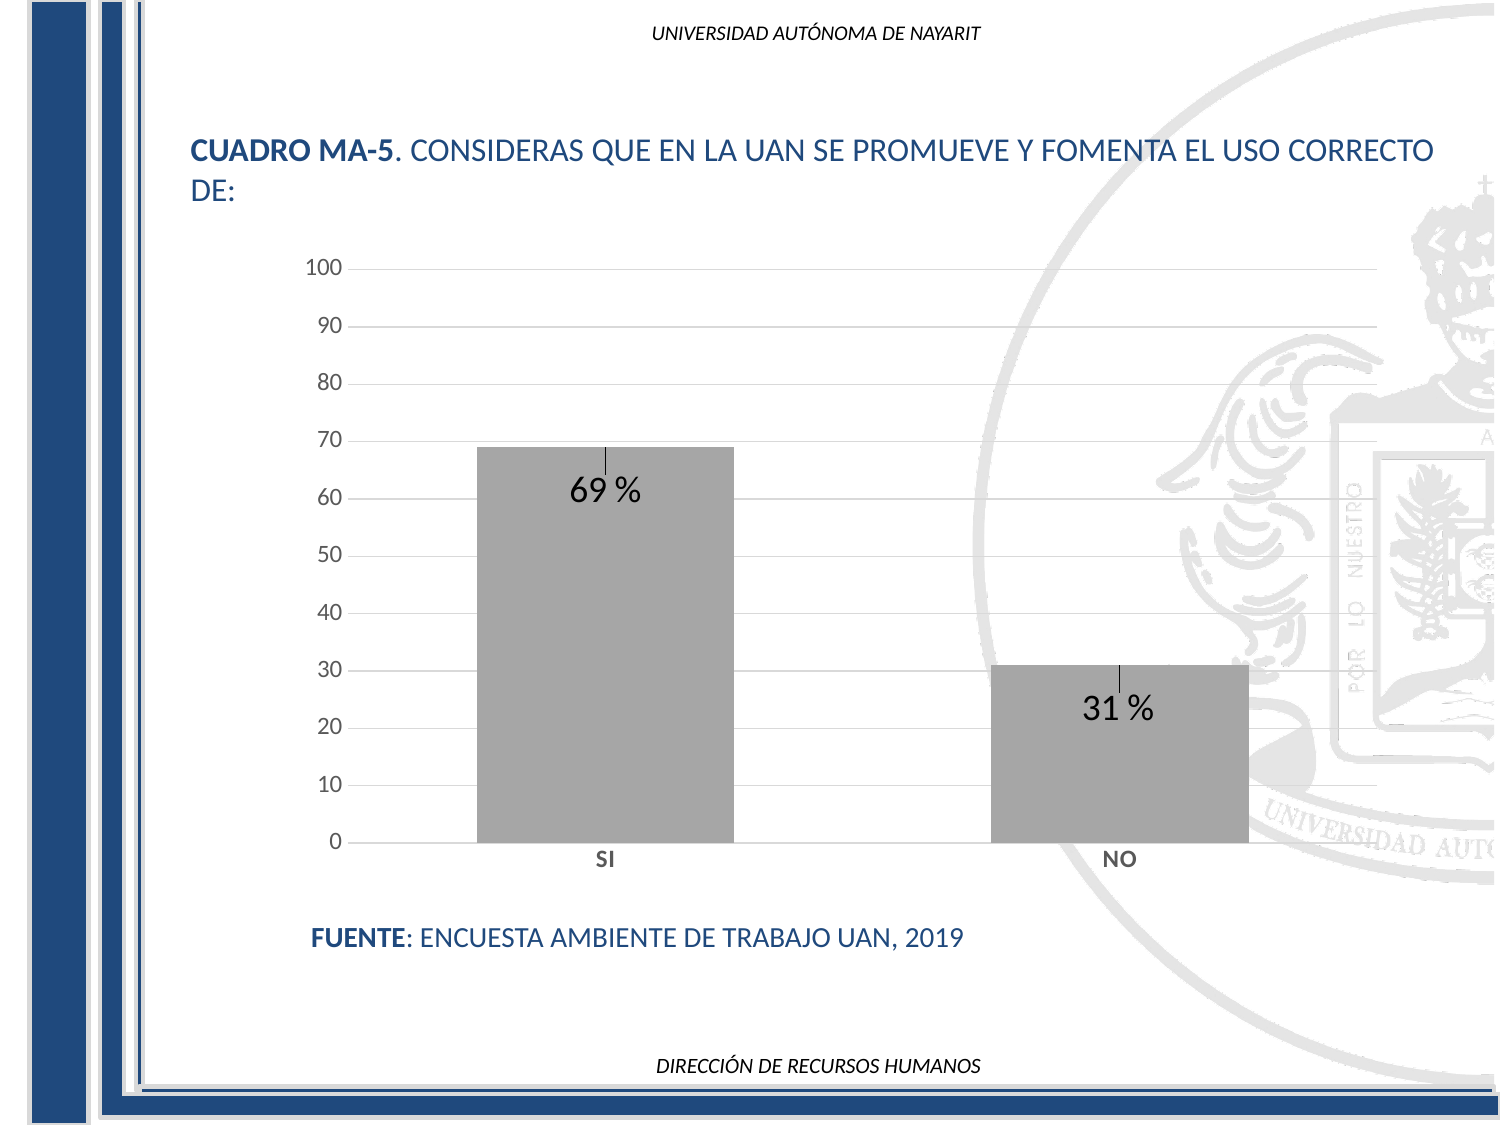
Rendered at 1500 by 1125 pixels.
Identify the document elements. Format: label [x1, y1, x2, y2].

chart [281, 244, 1400, 888]
text_box [29, 0, 1500, 1125]
